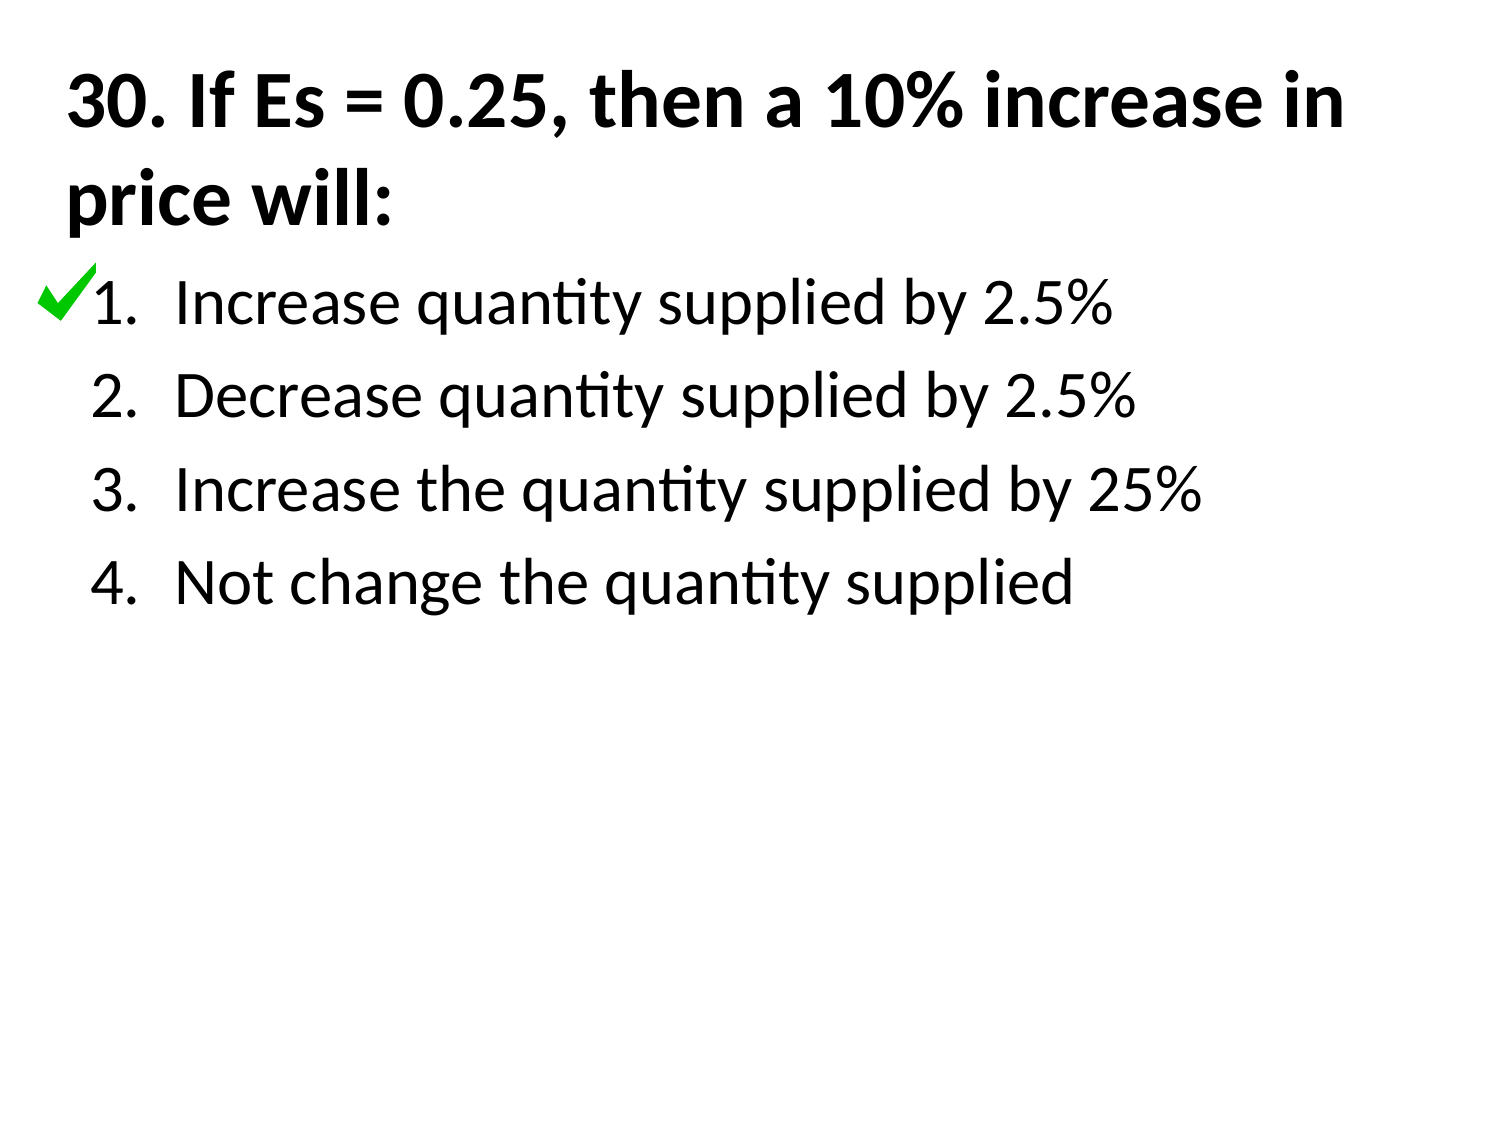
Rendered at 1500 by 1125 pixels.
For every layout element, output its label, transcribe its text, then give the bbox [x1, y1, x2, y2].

title 30. If Es = 0.25, then a 10% increase in price will: [50, 37, 1425, 250]
list Increase quantity supplied by 2.5% Decrease quantity supplied by 2.5% Increase the quantity supplied by 25% Not change the quantity supplied [75, 249, 1463, 855]
text_box [35, 260, 98, 323]
